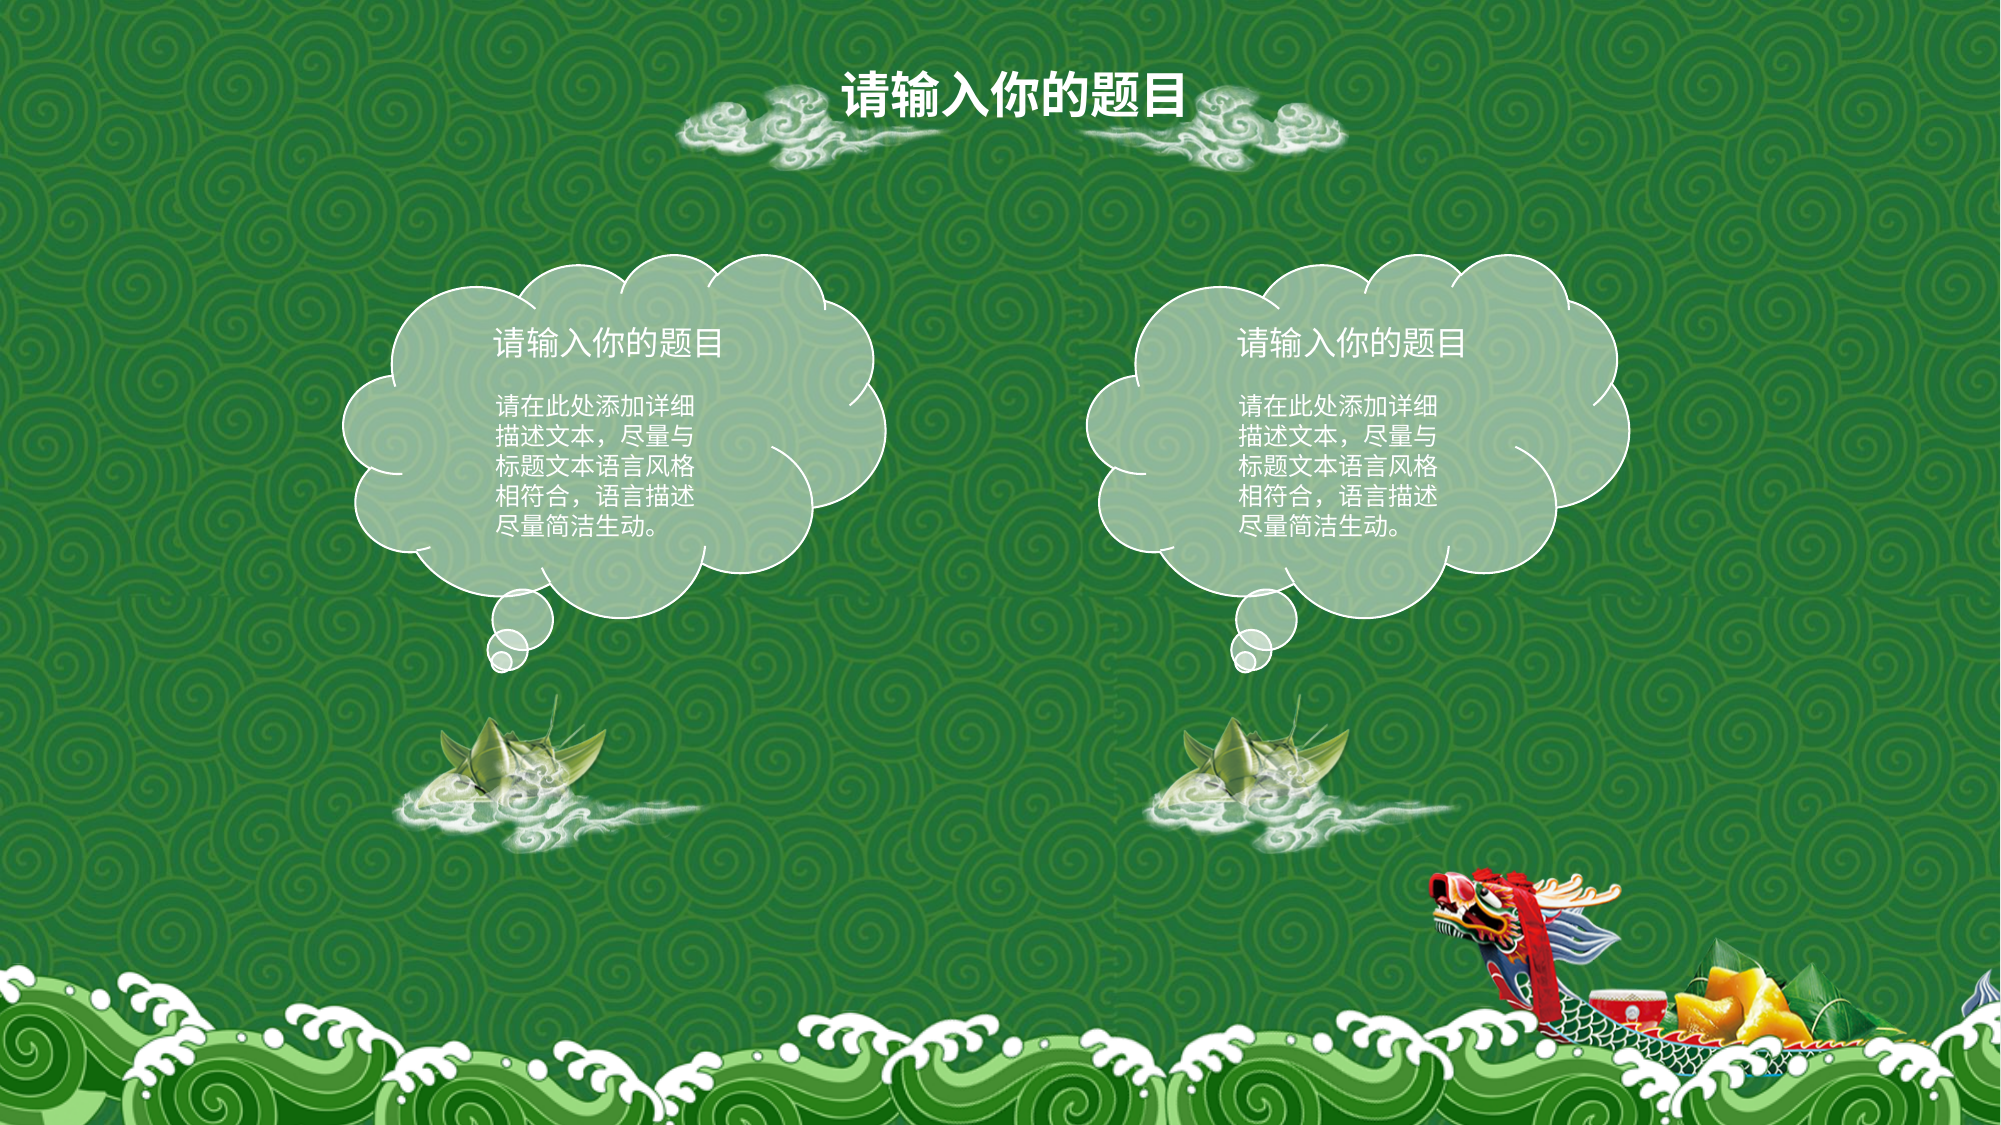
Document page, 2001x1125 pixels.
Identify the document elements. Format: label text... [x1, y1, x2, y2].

text_box 请在此处添加详细描述文本，尽量与标题文本语言风格相符合，语言描述尽量简洁生动。 [1224, 383, 1461, 548]
text_box 请输入你的题目 [1221, 315, 1495, 370]
picture [0, 0, 2001, 1125]
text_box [1058, 670, 1473, 920]
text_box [308, 670, 722, 920]
text_box [1085, 254, 1631, 670]
text_box 请在此处添加详细描述文本，尽量与标题文本语言风格相符合，语言描述尽量简洁生动。 [480, 383, 717, 548]
text_box [342, 254, 887, 670]
text_box 请输入你的题目 [478, 315, 743, 370]
